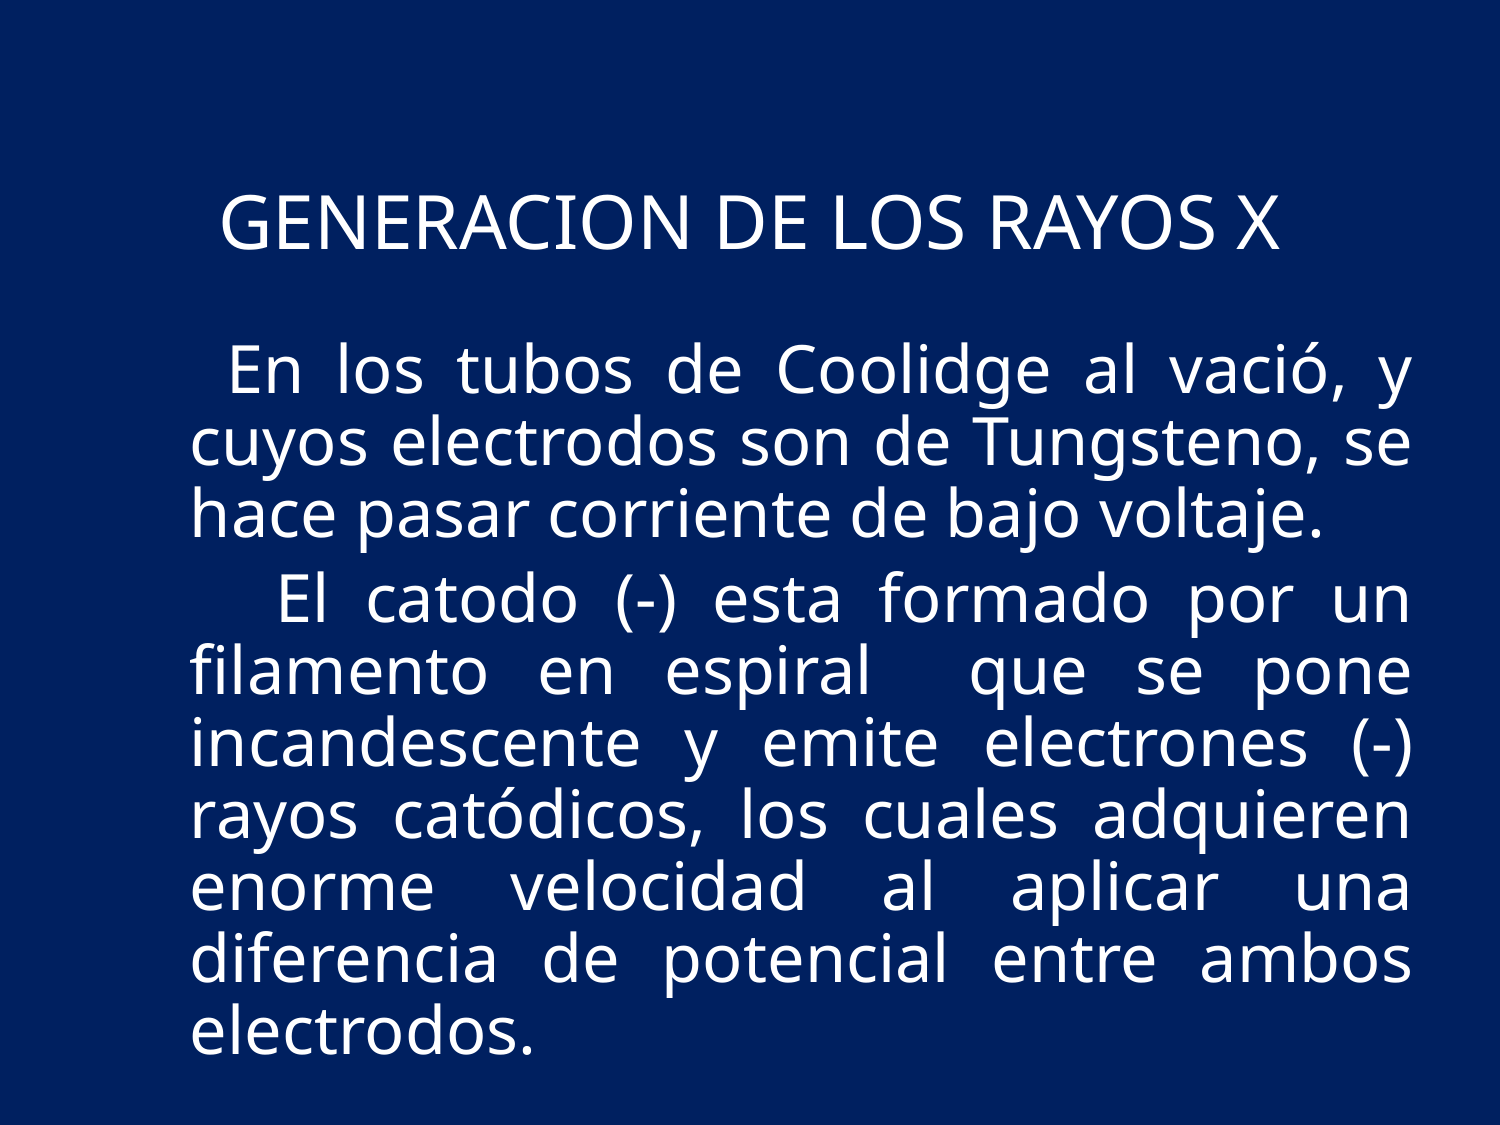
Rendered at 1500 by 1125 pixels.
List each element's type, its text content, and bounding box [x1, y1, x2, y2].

text_box En los tubos de Coolidge al vació, y cuyos electrodos son de Tungsteno, se hace pasar corriente de bajo voltaje. El catodo (-) esta formado por un filamento en espiral que se pone incandescente y emite electrones (-) rayos catódicos, los cuales adquieren enorme velocidad al aplicar una diferencia de potencial entre ambos electrodos. [118, 243, 1430, 1067]
text_box GENERACION DE LOS RAYOS X [112, 125, 1388, 315]
